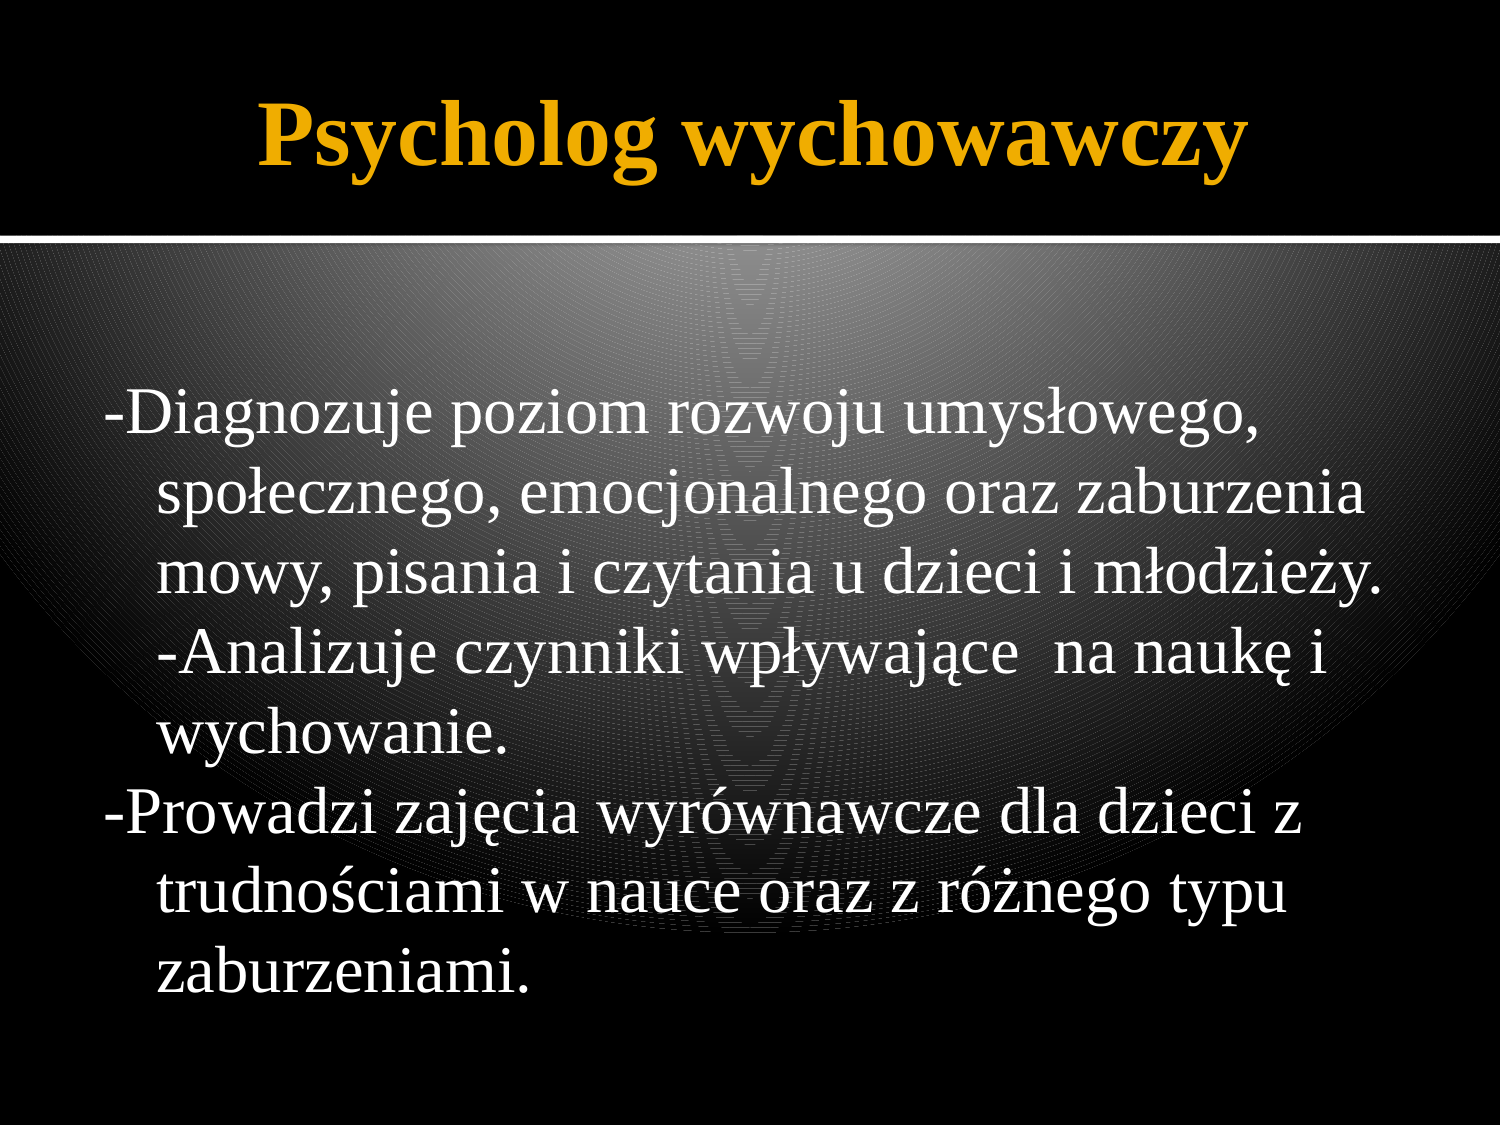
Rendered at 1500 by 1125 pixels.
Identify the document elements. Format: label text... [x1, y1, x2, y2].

list -Diagnozuje poziom rozwoju umysłowego, społecznego, emocjonalnego oraz zaburzenia mowy, pisania i czytania u dzieci i młodzieży. -Analizuje czynniki wpływające na naukę i wychowanie. -Prowadzi zajęcia wyrównawcze dla dzieci z trudnościami w nauce oraz z różnego typu zaburzeniami. [75, 351, 1425, 1050]
title Psycholog wychowawczy [75, 25, 1425, 231]
